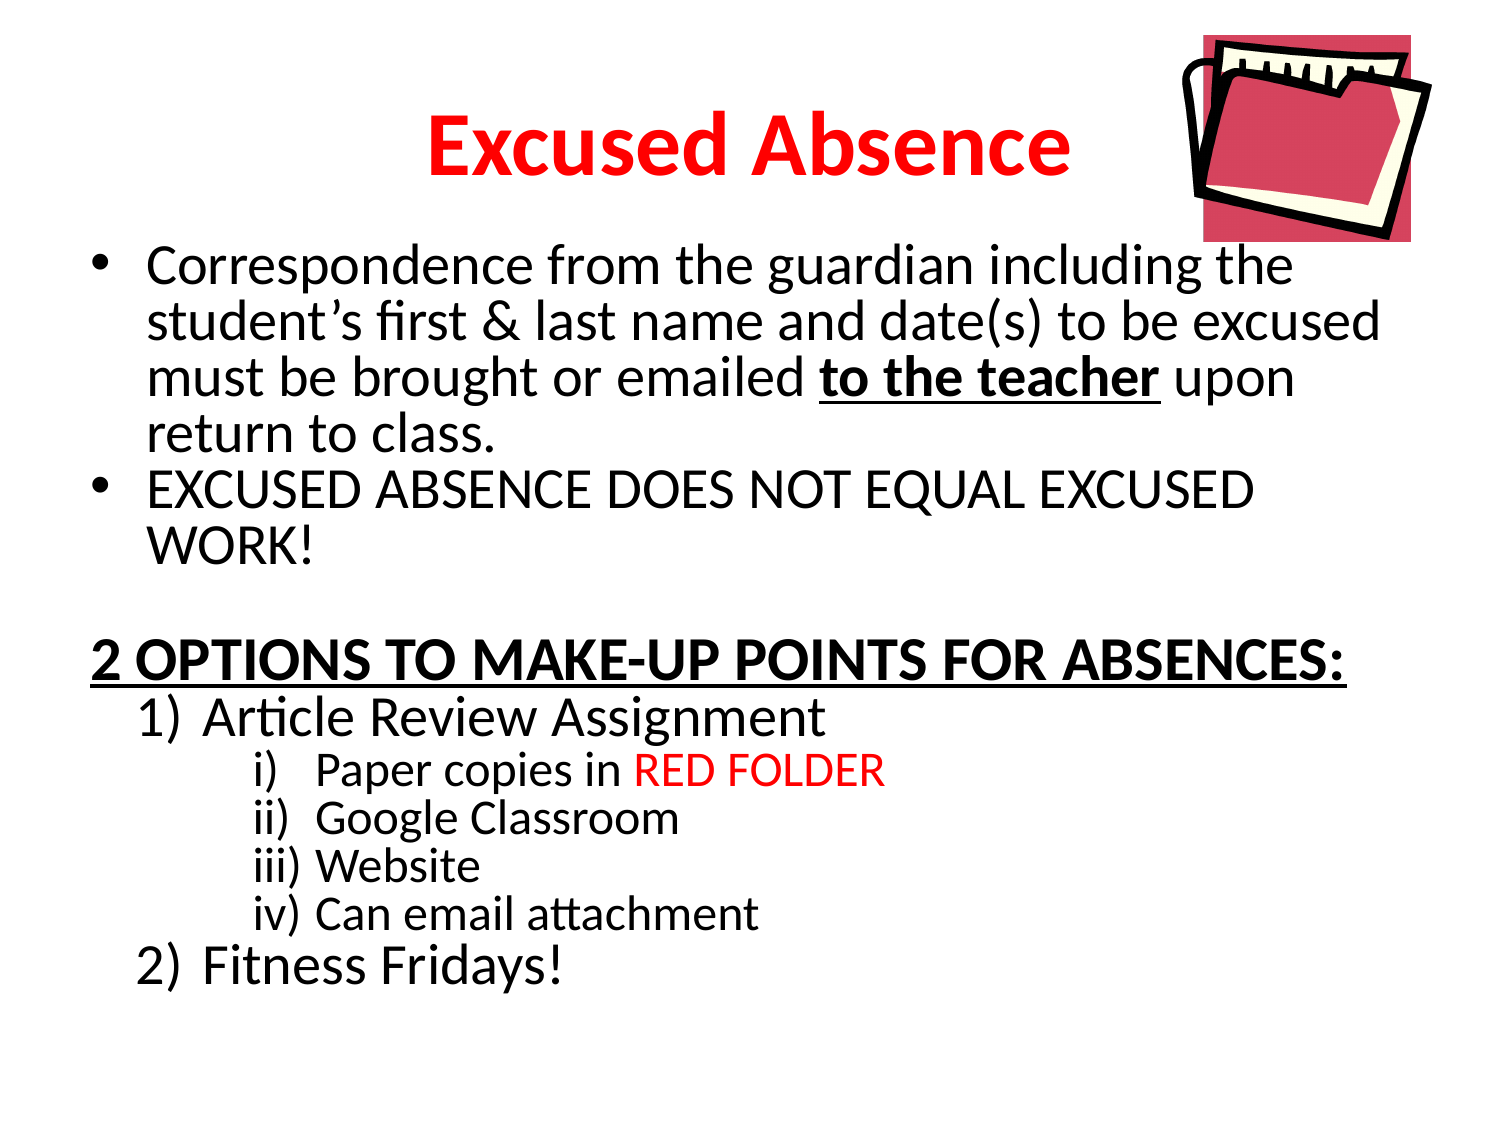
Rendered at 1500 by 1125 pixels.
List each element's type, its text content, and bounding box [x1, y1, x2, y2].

title Excused Absence [75, 45, 1176, 232]
picture [1181, 35, 1432, 243]
list Correspondence from the guardian including the student’s first & last name and date(s) to be excused must be brought or emailed to the teacher upon return to class. EXCUSED ABSENCE DOES NOT EQUAL EXCUSED WORK! 2 OPTIONS TO MAKE-UP POINTS FOR ABSENCES: Article Review Assignment Paper copies in RED FOLDER Google Classroom Website Can email attachment Fitness Fridays! [75, 232, 1425, 1089]
